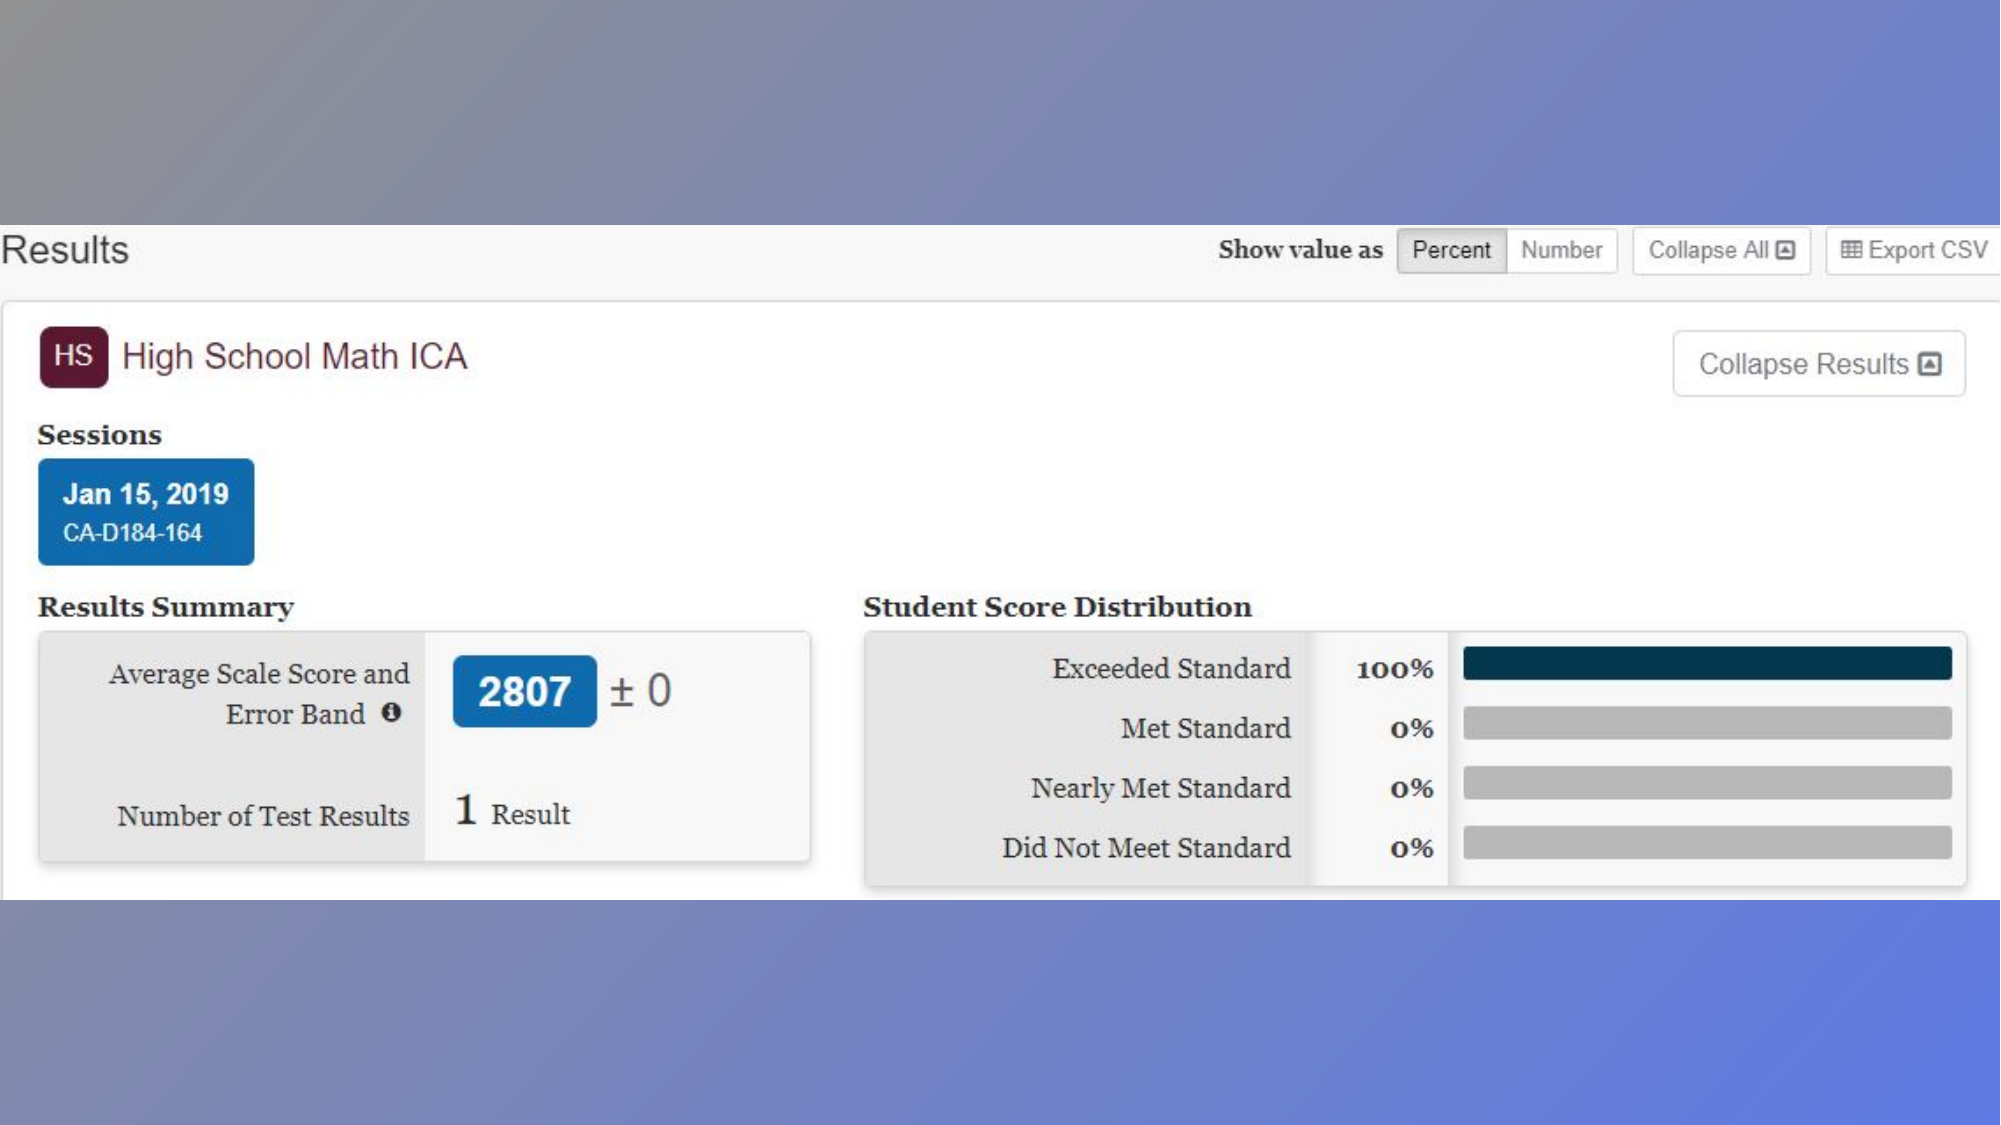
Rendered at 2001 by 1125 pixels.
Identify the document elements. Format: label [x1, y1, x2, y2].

picture [0, 224, 2000, 901]
